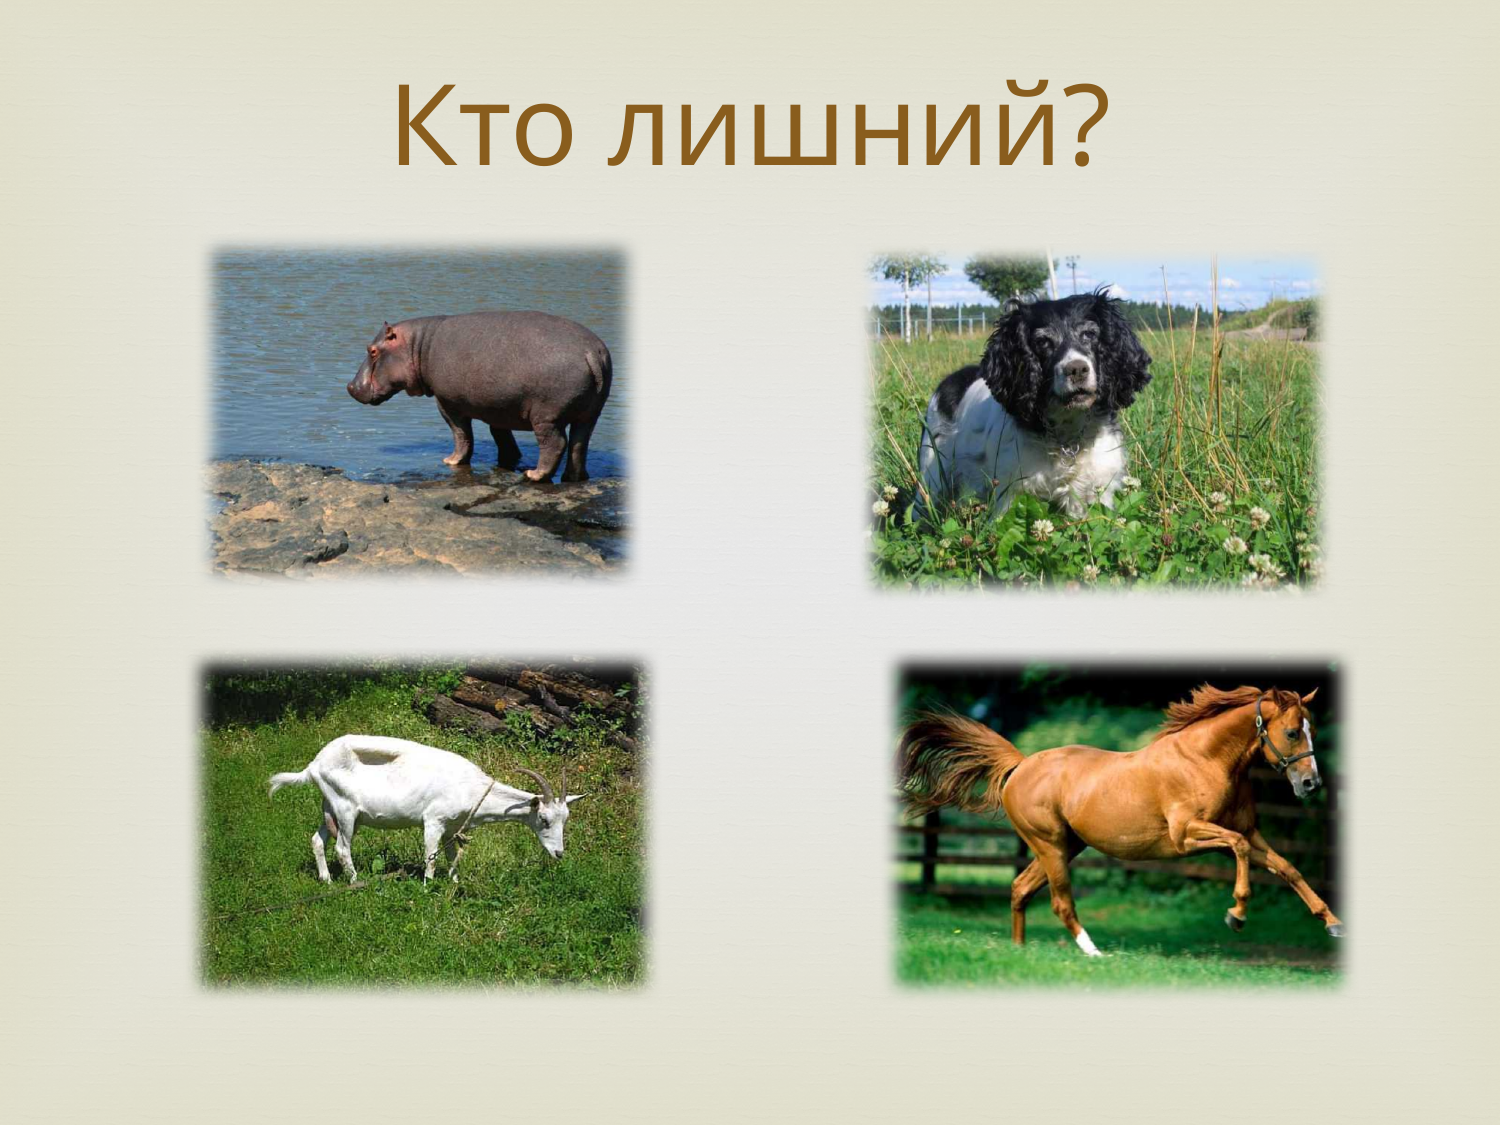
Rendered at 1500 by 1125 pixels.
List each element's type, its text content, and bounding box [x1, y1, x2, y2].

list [182, 644, 662, 1005]
title Кто лишний? [75, 45, 1425, 197]
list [194, 231, 644, 592]
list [879, 644, 1359, 1005]
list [855, 242, 1335, 603]
